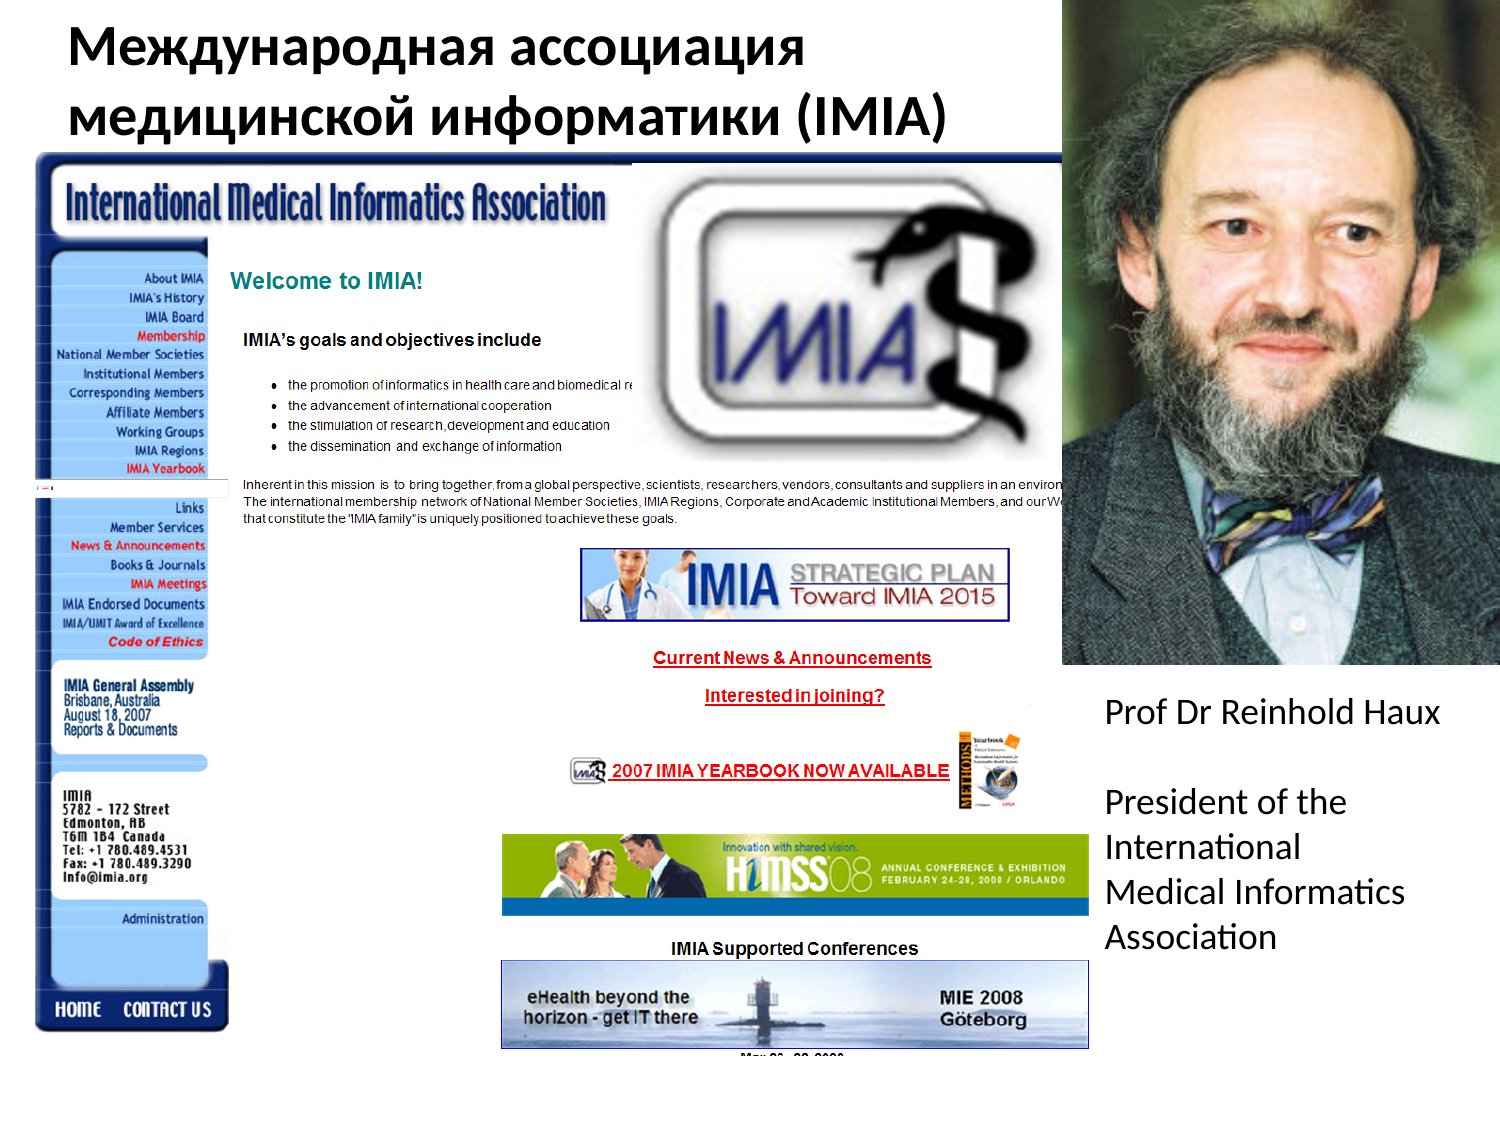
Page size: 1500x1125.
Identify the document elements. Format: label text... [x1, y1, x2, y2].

text_box Prof Dr Reinhold Haux President of the International Medical Informatics Association [1132, 679, 1500, 965]
text_box Международная ассоциация медицинской информатики (IMIA) [52, 0, 965, 150]
picture [34, 0, 1500, 1057]
